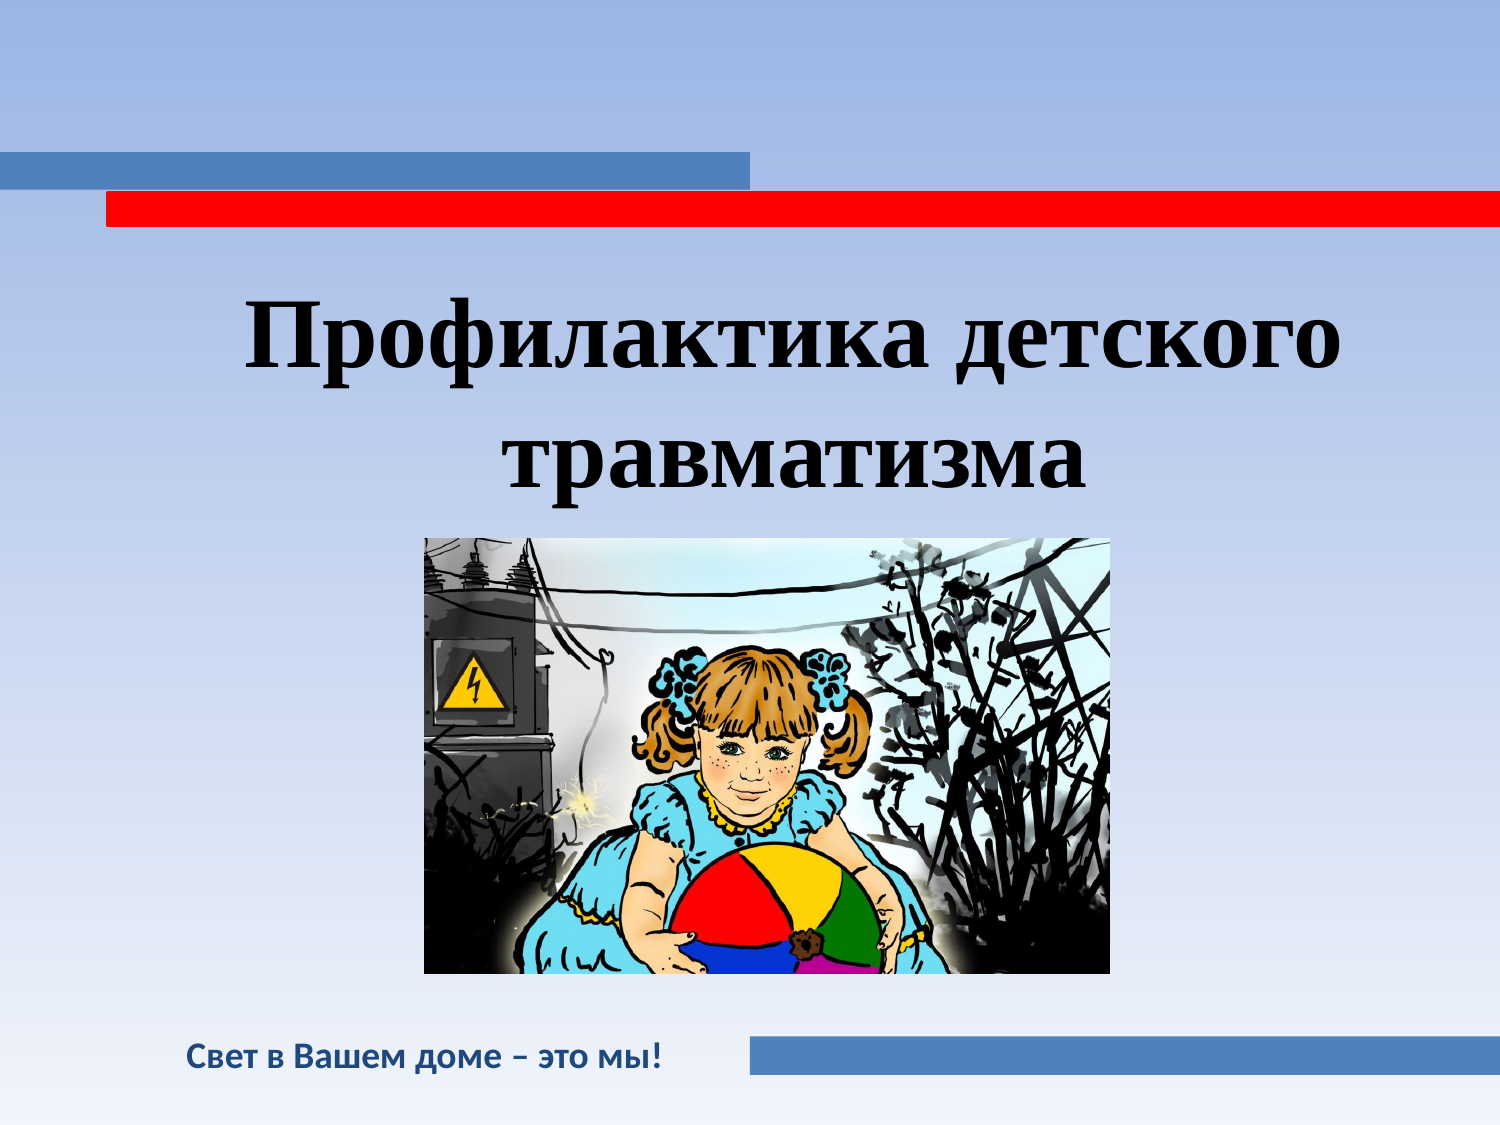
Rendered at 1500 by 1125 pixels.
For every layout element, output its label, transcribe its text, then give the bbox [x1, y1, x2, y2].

text_box [107, 193, 1500, 225]
text_box [749, 1036, 1500, 1075]
picture [424, 538, 1111, 974]
text_box Свет в Вашем доме – это мы! [99, 1035, 750, 1073]
text_box [0, 152, 750, 190]
title Профилактика детского травматизма [157, 267, 1433, 509]
